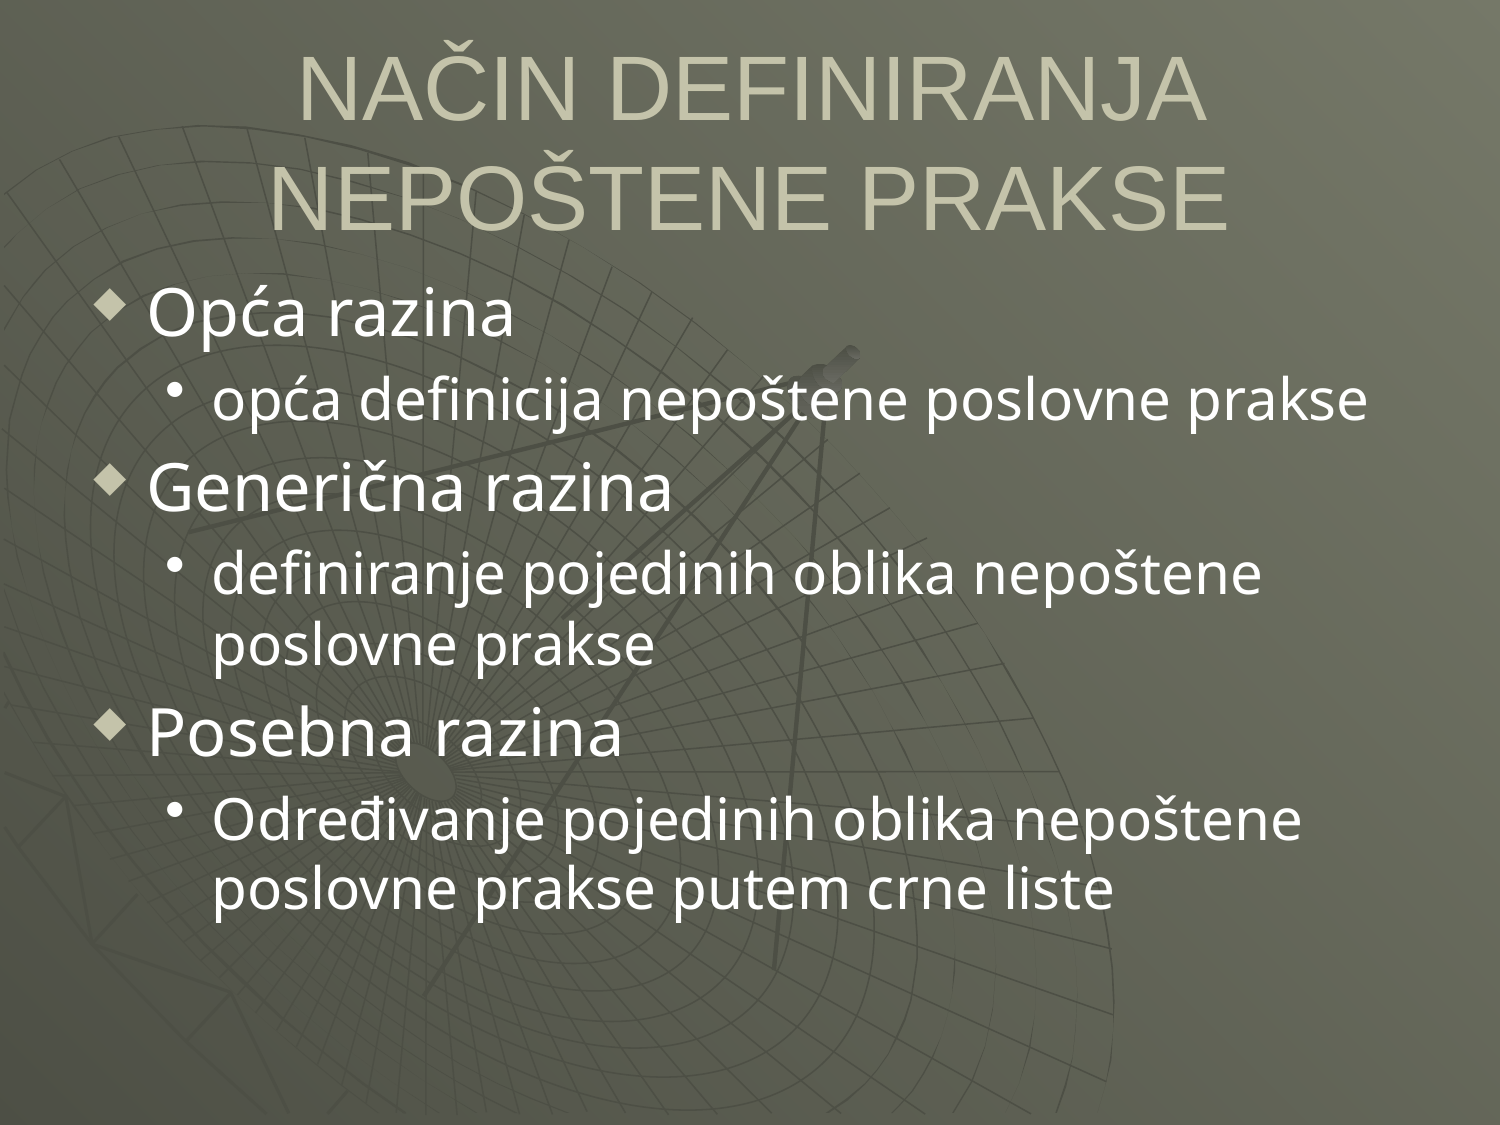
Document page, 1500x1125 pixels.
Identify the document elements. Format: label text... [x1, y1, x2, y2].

title NAČIN DEFINIRANJA NEPOŠTENE PRAKSE [74, 45, 1426, 233]
list Opća razina opća definicija nepoštene poslovne prakse Generična razina definiranje pojedinih oblika nepoštene poslovne prakse Posebna razina Određivanje pojedinih oblika nepoštene poslovne prakse putem crne liste [74, 262, 1426, 1006]
